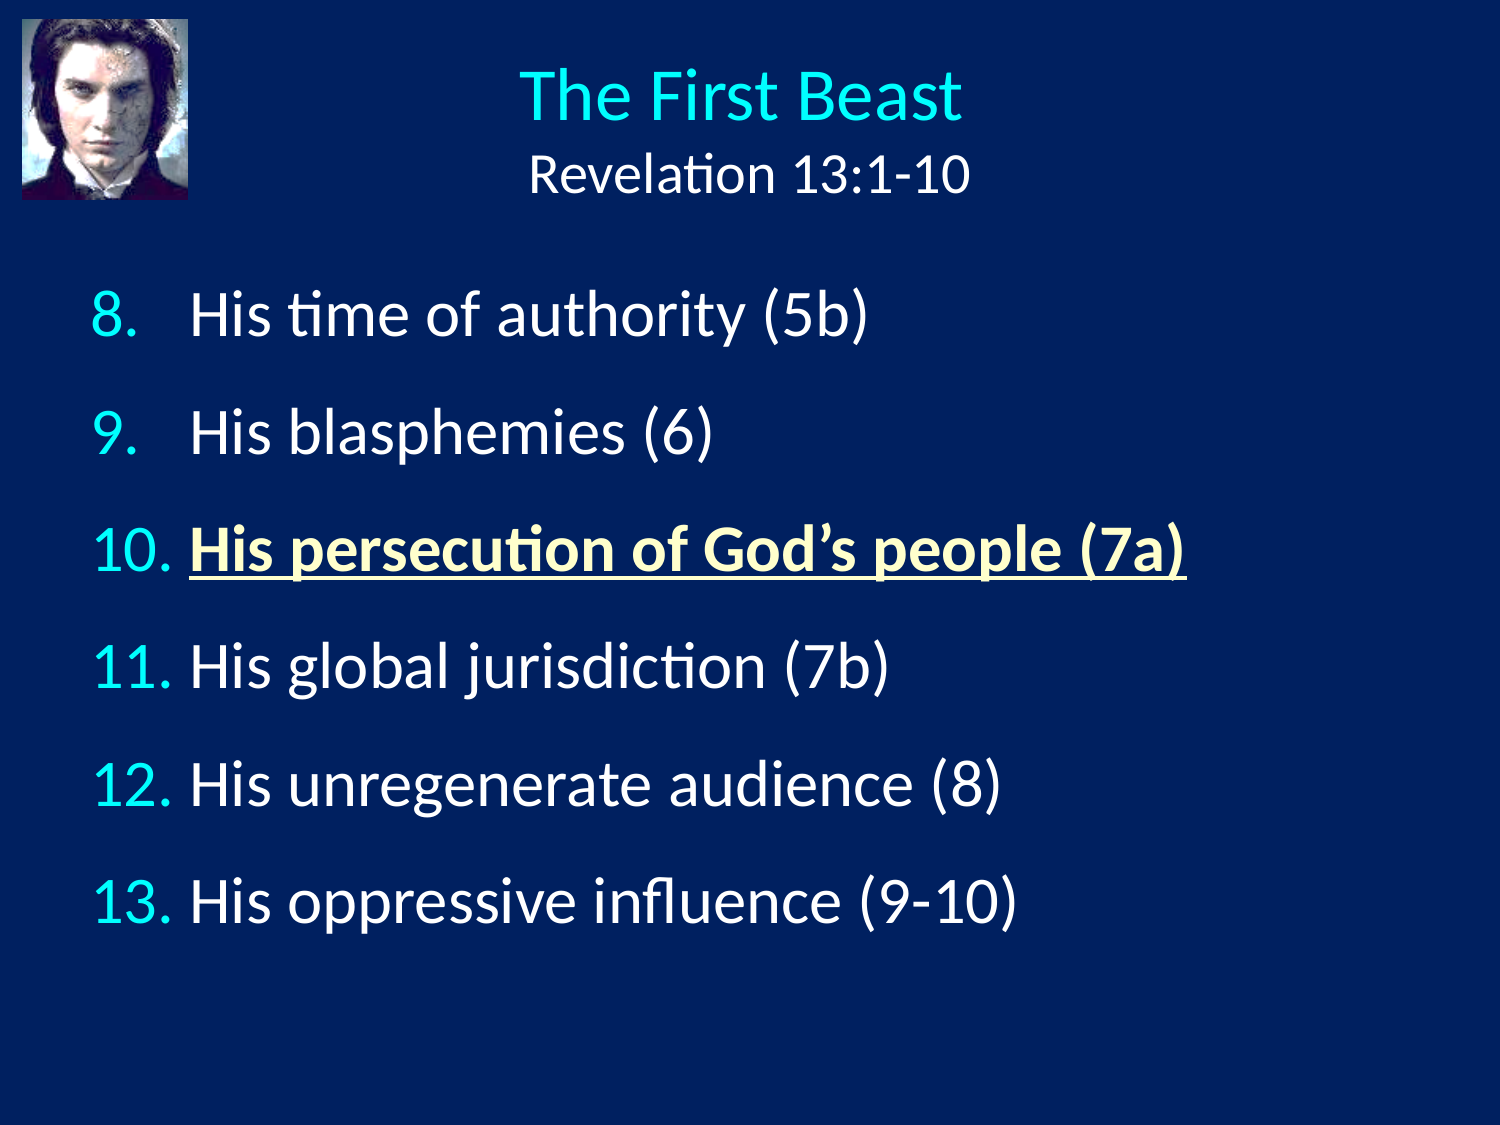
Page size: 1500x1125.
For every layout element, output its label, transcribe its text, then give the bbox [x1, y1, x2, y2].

list His time of authority (5b) His blasphemies (6) His persecution of God’s people (7a) His global jurisdiction (7b) His unregenerate audience (8) His oppressive influence (9-10) [74, 262, 1482, 1063]
picture [22, 19, 188, 201]
text_box The First Beast Revelation 13:1-10 [278, 37, 1222, 238]
